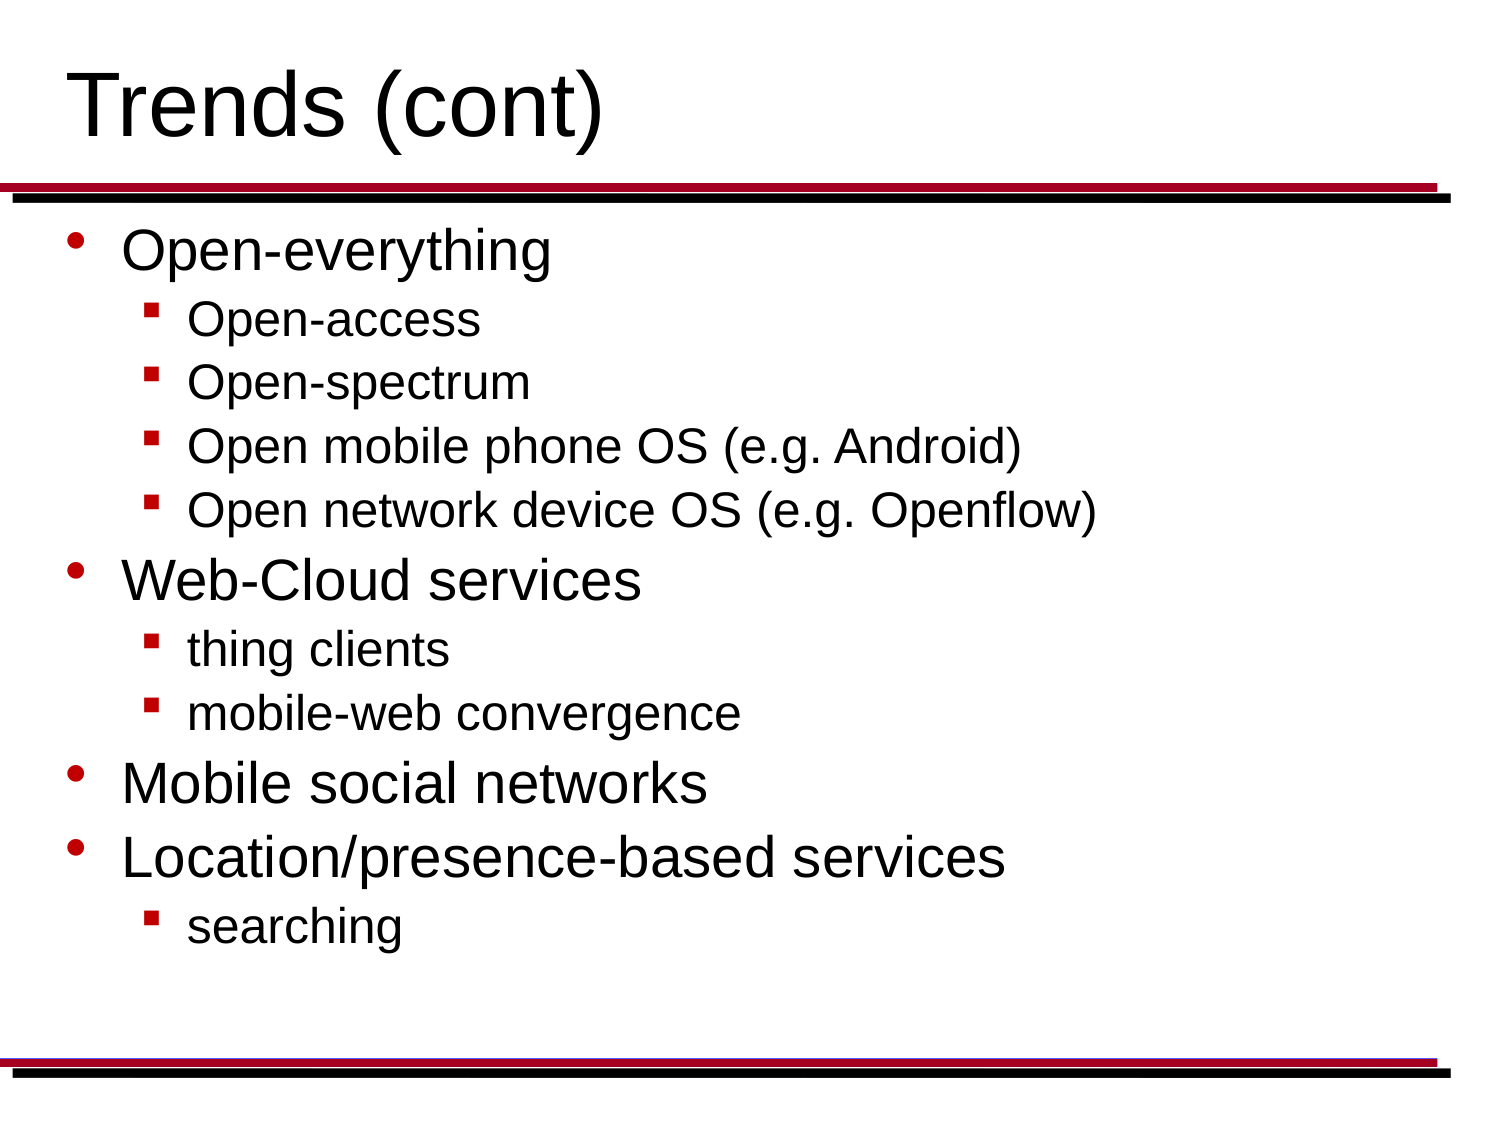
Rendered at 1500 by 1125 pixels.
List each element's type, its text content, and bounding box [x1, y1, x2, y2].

title Trends (cont) [49, 0, 1426, 201]
list Open-everything Open-access Open-spectrum Open mobile phone OS (e.g. Android) Open network device OS (e.g. Openflow) Web-Cloud services thing clients mobile-web convergence Mobile social networks Location/presence-based services searching [49, 212, 1426, 1051]
